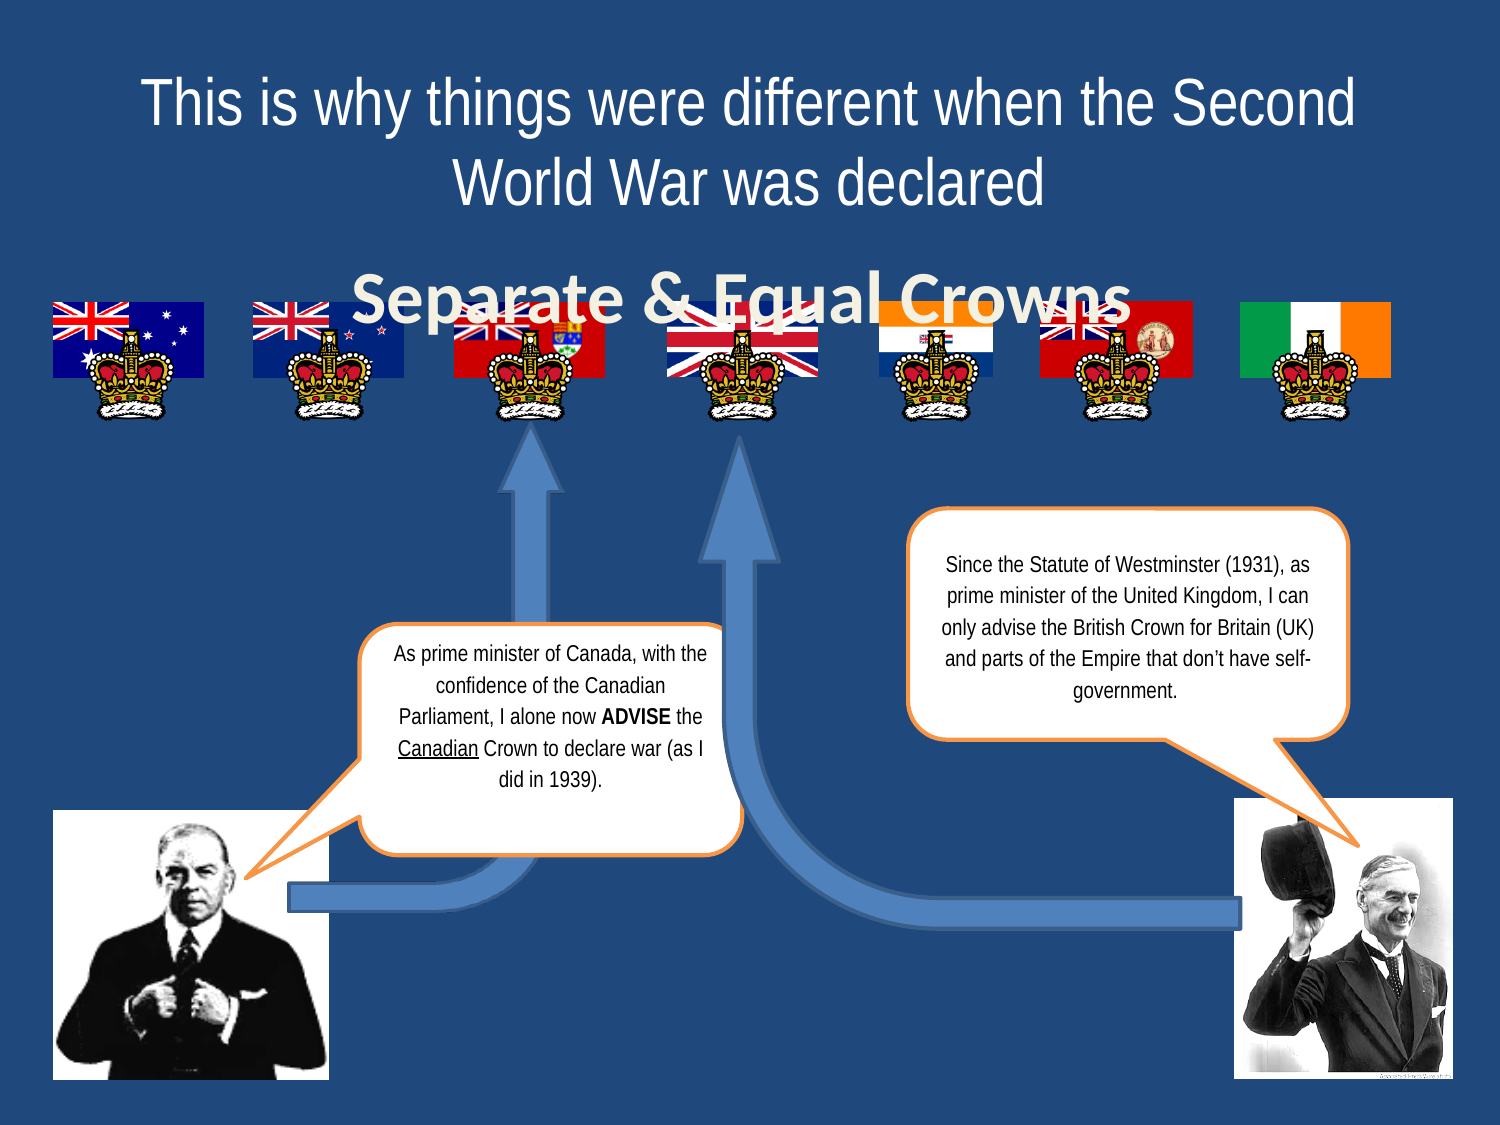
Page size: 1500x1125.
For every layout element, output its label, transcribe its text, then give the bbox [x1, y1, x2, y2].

picture [1240, 302, 1391, 422]
picture [52, 302, 605, 1080]
picture [666, 301, 818, 422]
title This is why things were different when the Second World War was declared [75, 45, 1425, 233]
text_box Separate & Equal Crowns [171, 227, 1314, 346]
picture [52, 302, 204, 421]
text_box [697, 435, 1228, 931]
text_box Since the Statute of Westminster (1931), as prime minister of the United Kingdom, I can only advise the British Crown for Britain (UK) and parts of the Empire that don’t have self-government. [905, 506, 1351, 797]
text_box As prime minister of Canada, with the confidence of the Canadian Parliament, I alone now ADVISE the Canadian Crown to declare war (as I did in 1939). [569, 621, 745, 858]
picture [1040, 301, 1193, 422]
picture [1233, 798, 1453, 1079]
picture [879, 301, 993, 422]
